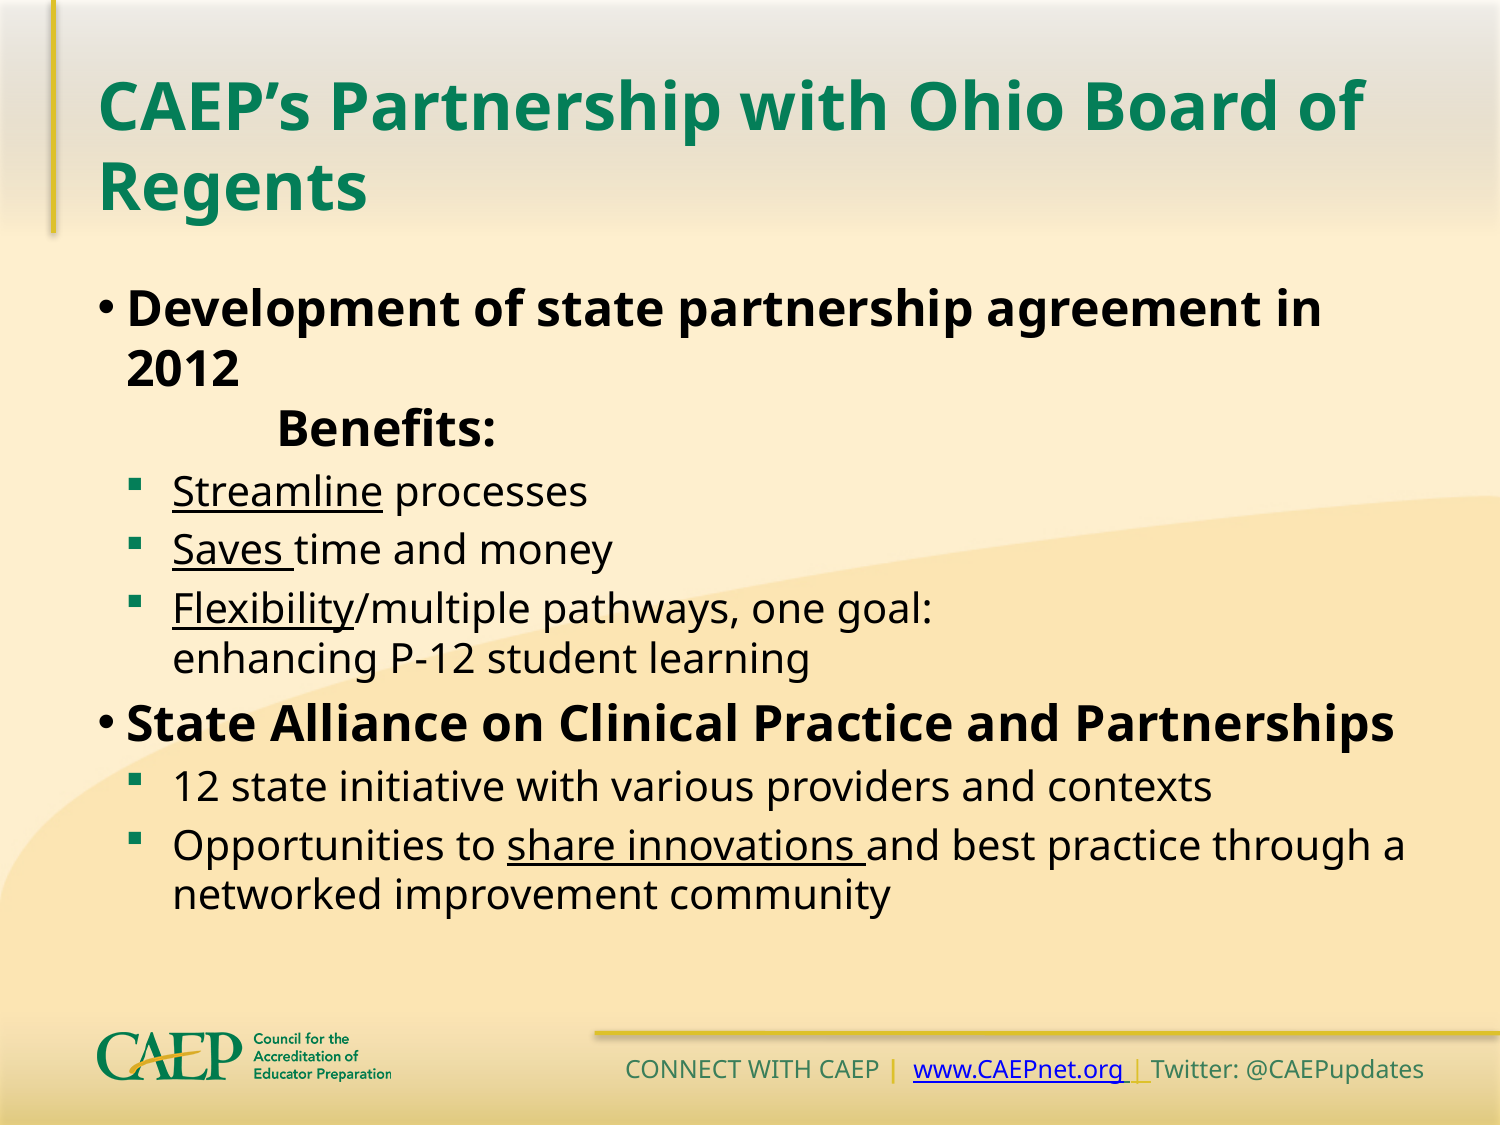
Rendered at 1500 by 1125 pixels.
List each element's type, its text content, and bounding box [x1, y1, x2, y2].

title CAEP’s Partnership with Ohio Board of Regents [97, 40, 1426, 247]
list Development of state partnership agreement in 2012 Benefits: Streamline processes Saves time and money Flexibility/multiple pathways, one goal: enhancing P-12 student learning State Alliance on Clinical Practice and Partnerships 12 state initiative with various providers and contexts Opportunities to share innovations and best practice through a networked improvement community [97, 276, 1426, 1008]
picture [0, 211, 1500, 1082]
